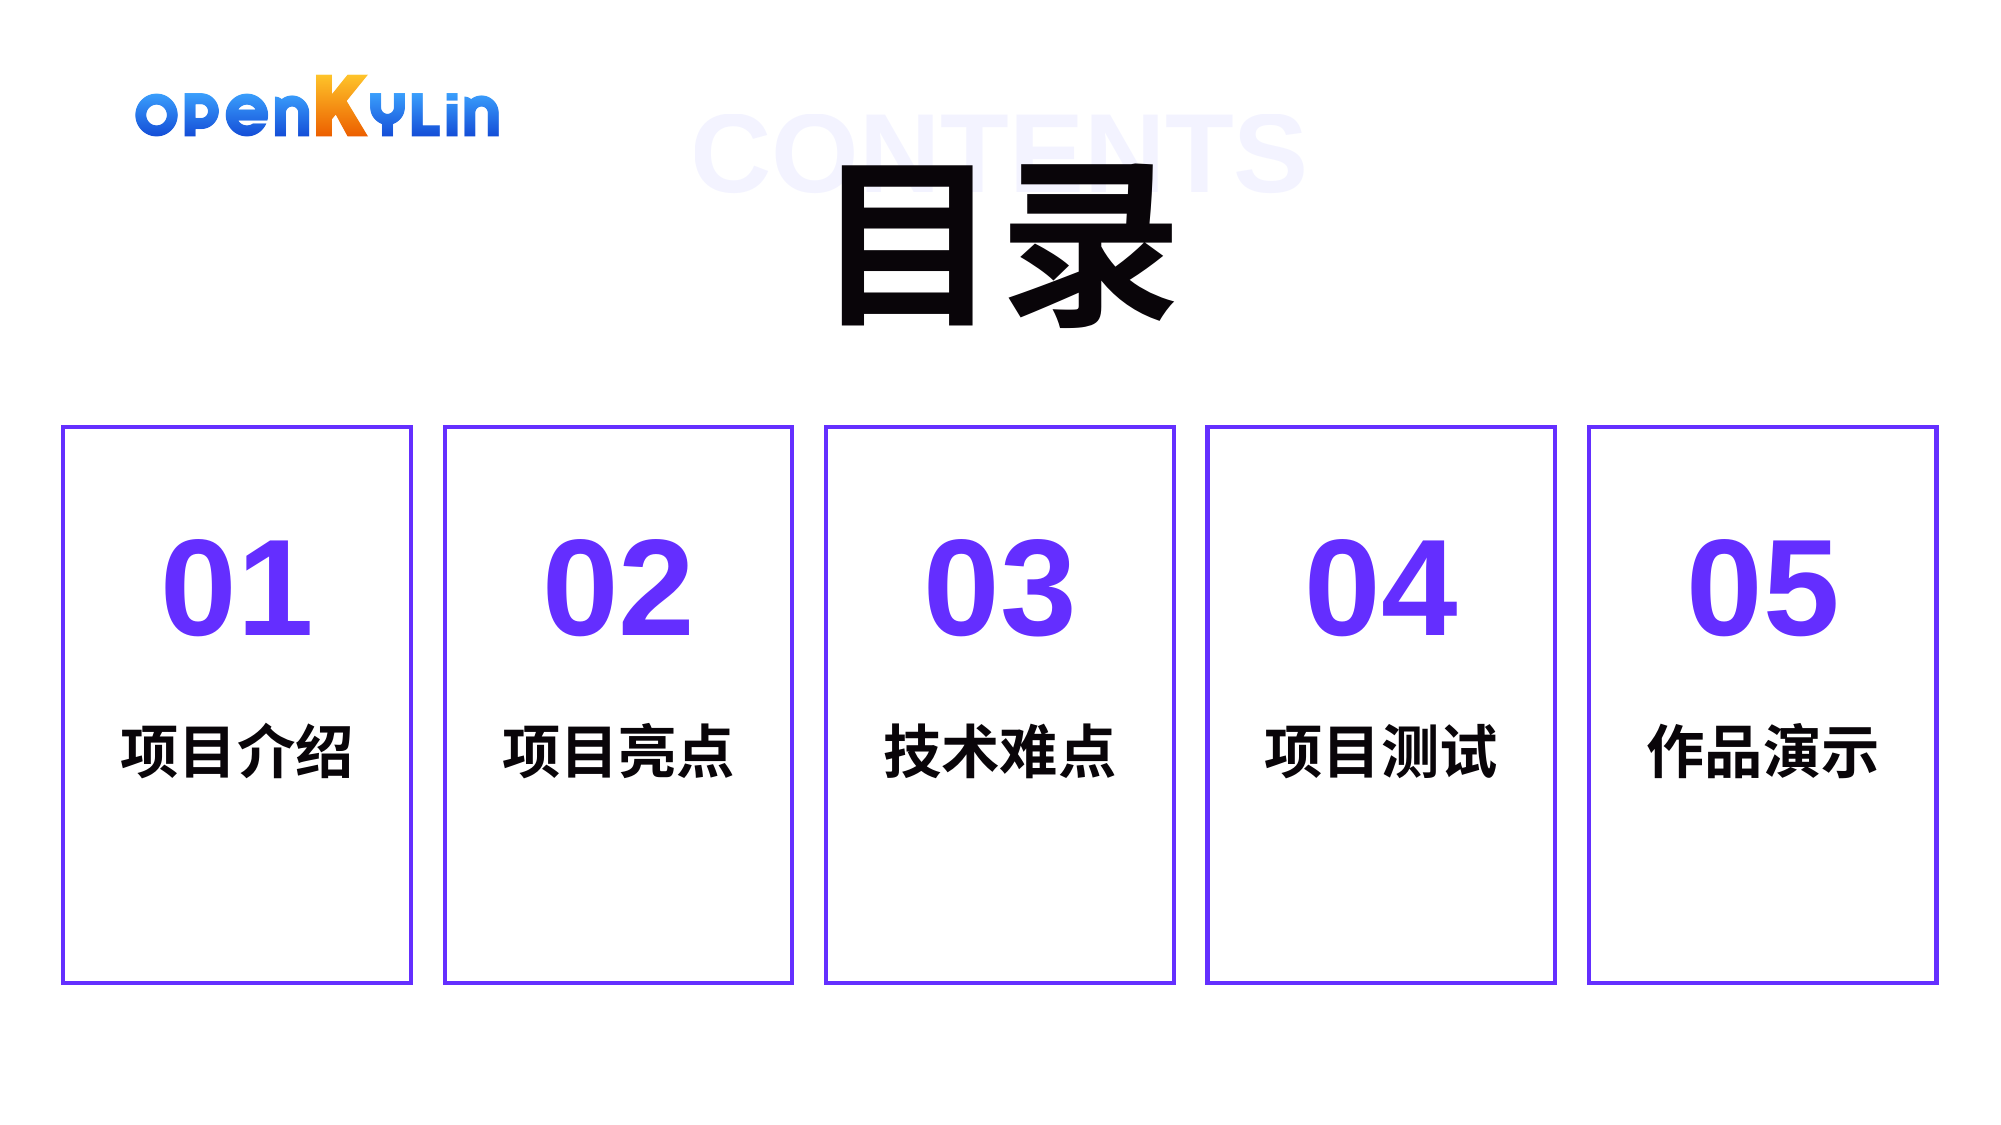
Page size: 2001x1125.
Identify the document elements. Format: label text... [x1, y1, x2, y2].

list 技术难点 [826, 705, 1174, 804]
list 作品演示 [1589, 705, 1938, 804]
picture [125, 55, 509, 156]
list 项目测试 [1207, 705, 1556, 804]
list 项目亮点 [444, 705, 793, 804]
list 项目介绍 [63, 705, 412, 804]
